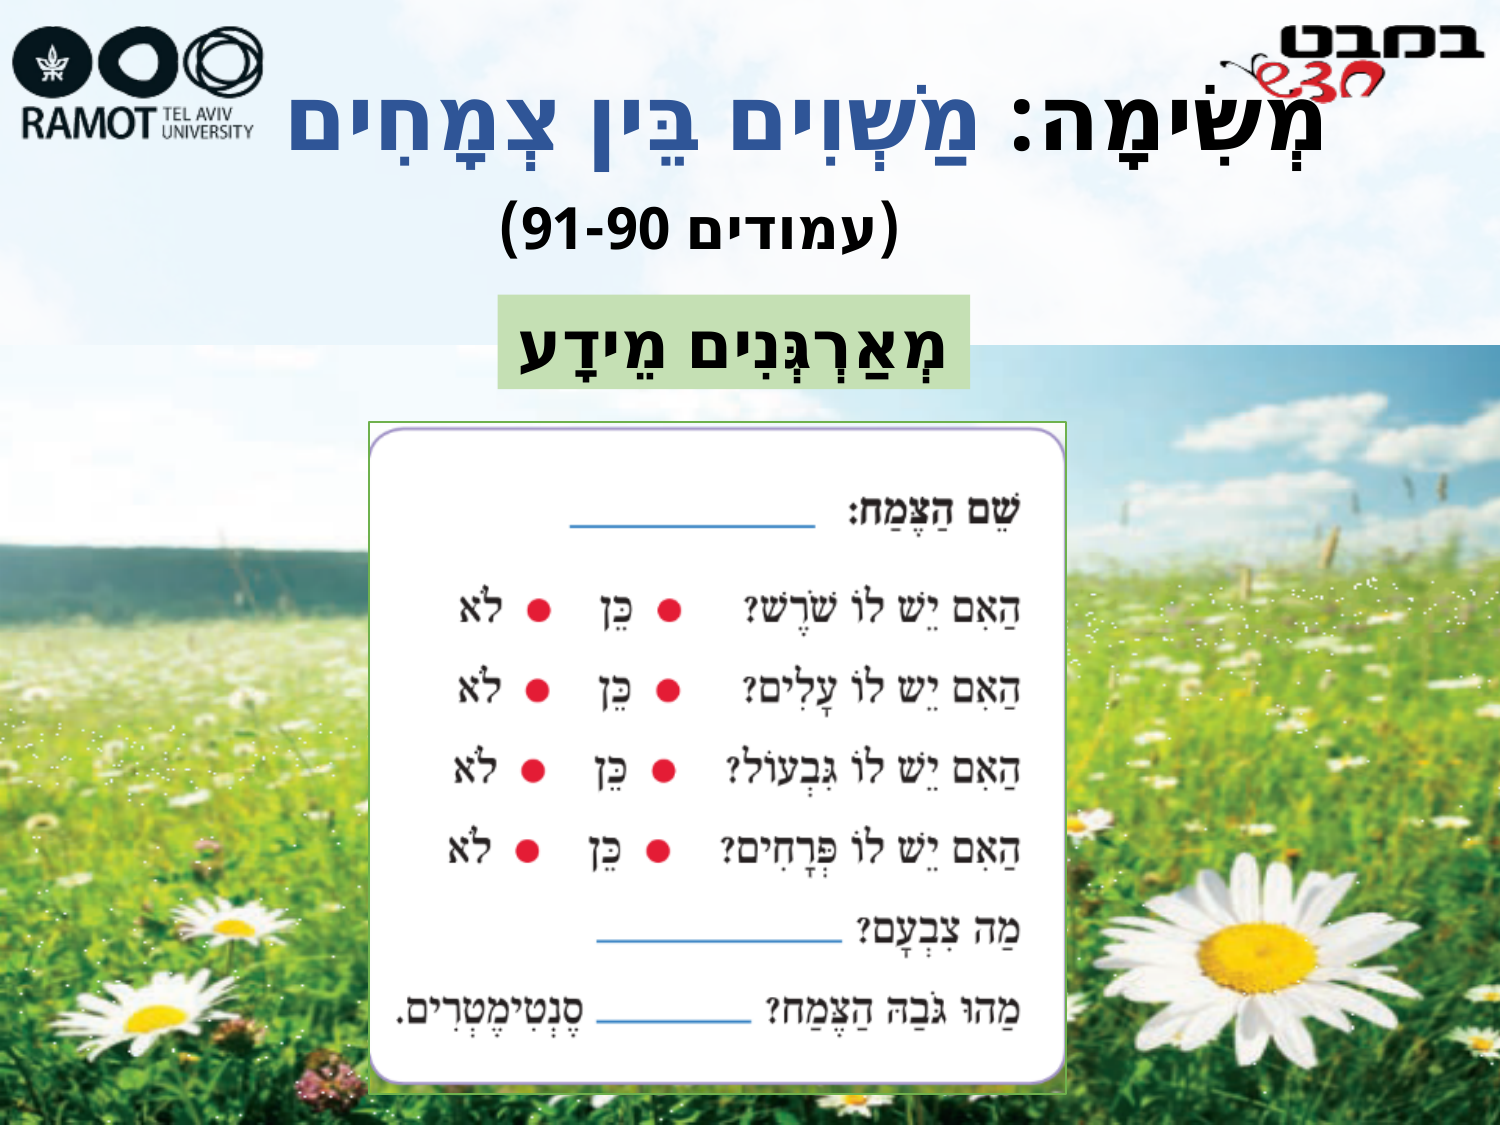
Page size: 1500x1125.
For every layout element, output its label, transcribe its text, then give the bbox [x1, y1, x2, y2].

picture [1219, 25, 1486, 104]
picture [0, 11, 277, 152]
title מְשִׂימָה: מַשְׁוִים בֵּין צְמָחִים (עמודים 91-90) [123, 61, 1466, 280]
text_box מְאַרְגְּנִים מֵידָע [497, 294, 971, 345]
picture [0, 345, 1500, 1125]
